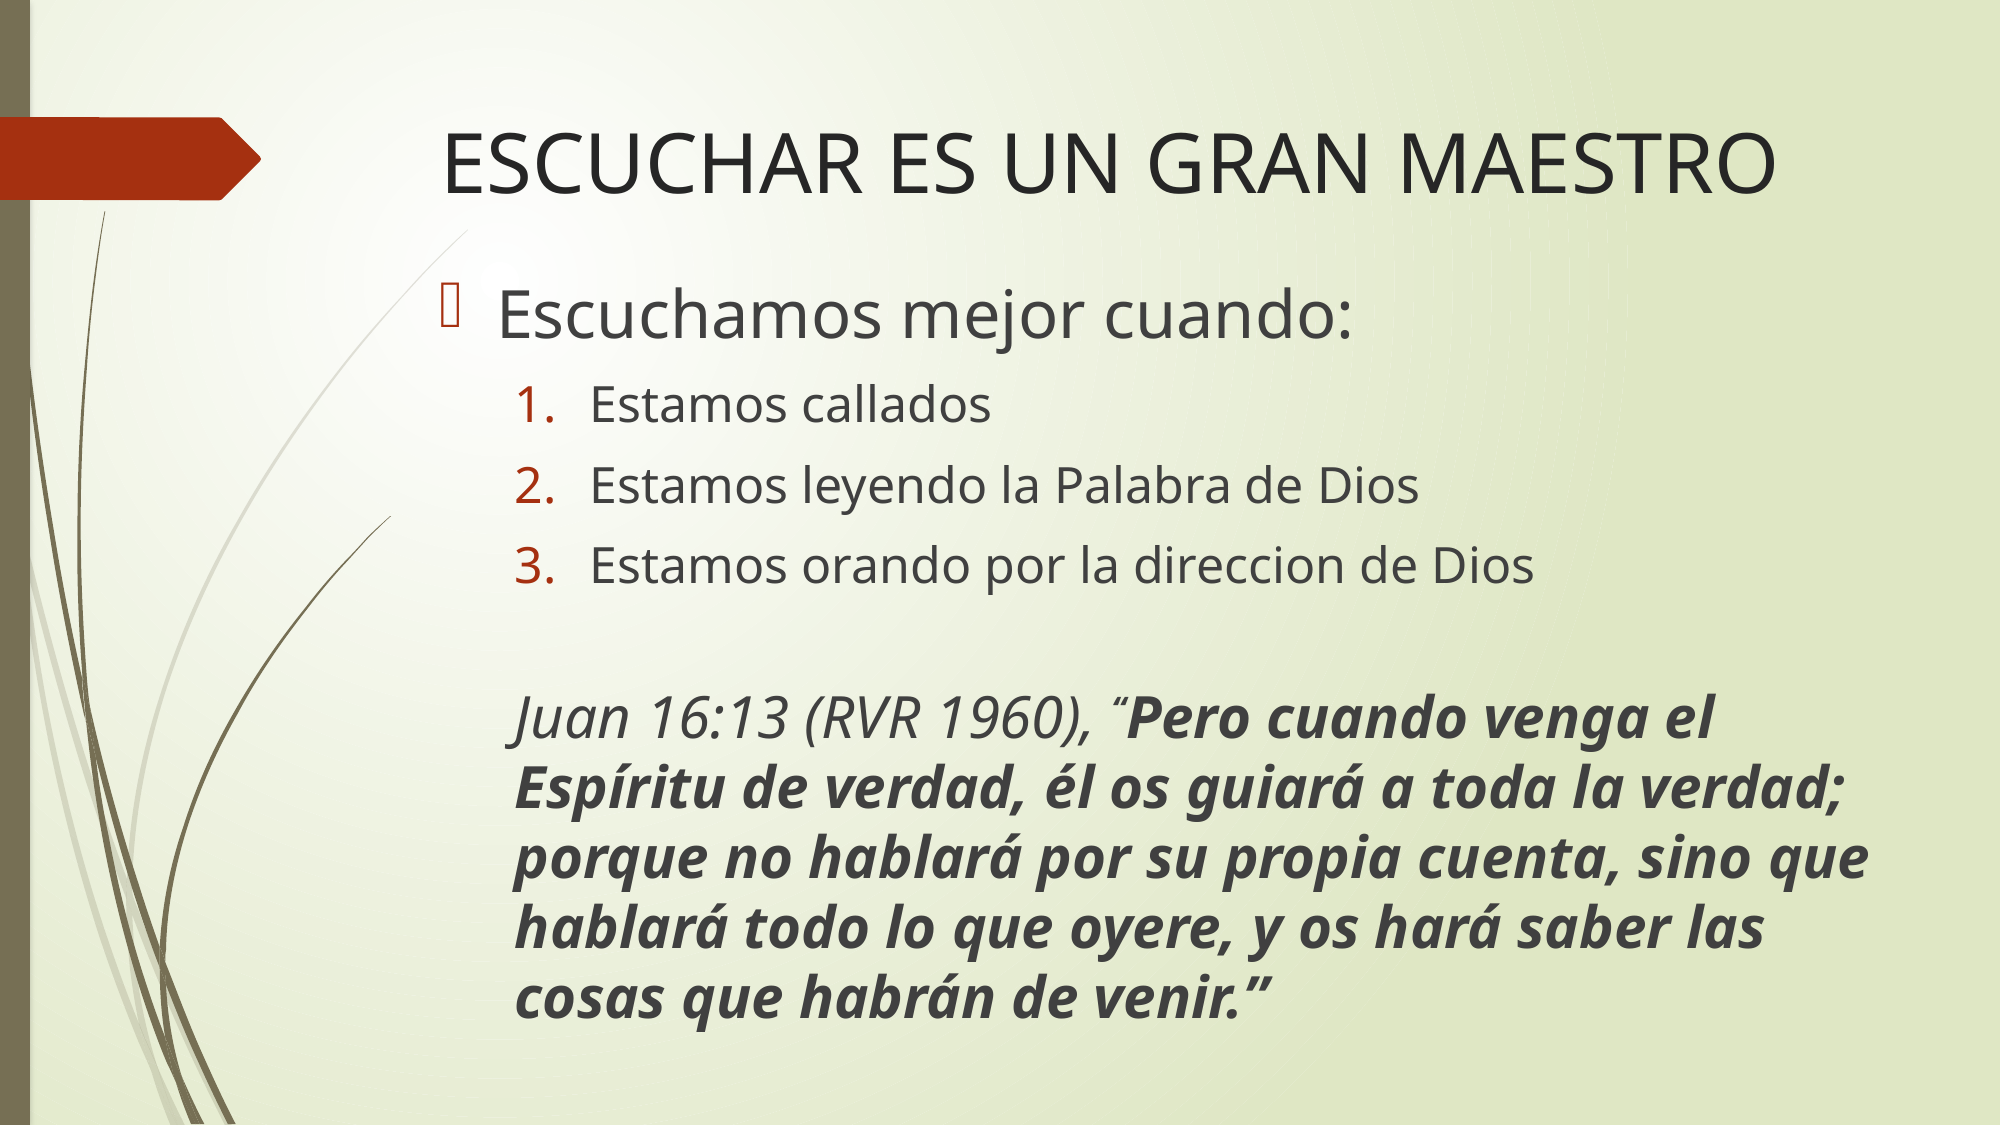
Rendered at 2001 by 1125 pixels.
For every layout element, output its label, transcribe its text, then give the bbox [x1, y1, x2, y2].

title ESCUCHAR ES UN GRAN MAESTRO [425, 102, 1888, 263]
list Escuchamos mejor cuando: Estamos callados Estamos leyendo la Palabra de Dios Estamos orando por la direccion de Dios Juan 16:13 (RVR 1960), “Pero cuando venga el Espíritu de verdad, él os guiará a toda la verdad; porque no hablará por su propia cuenta, sino que hablará todo lo que oyere, y os hará saber las cosas que habrán de venir.” [424, 263, 1888, 1090]
